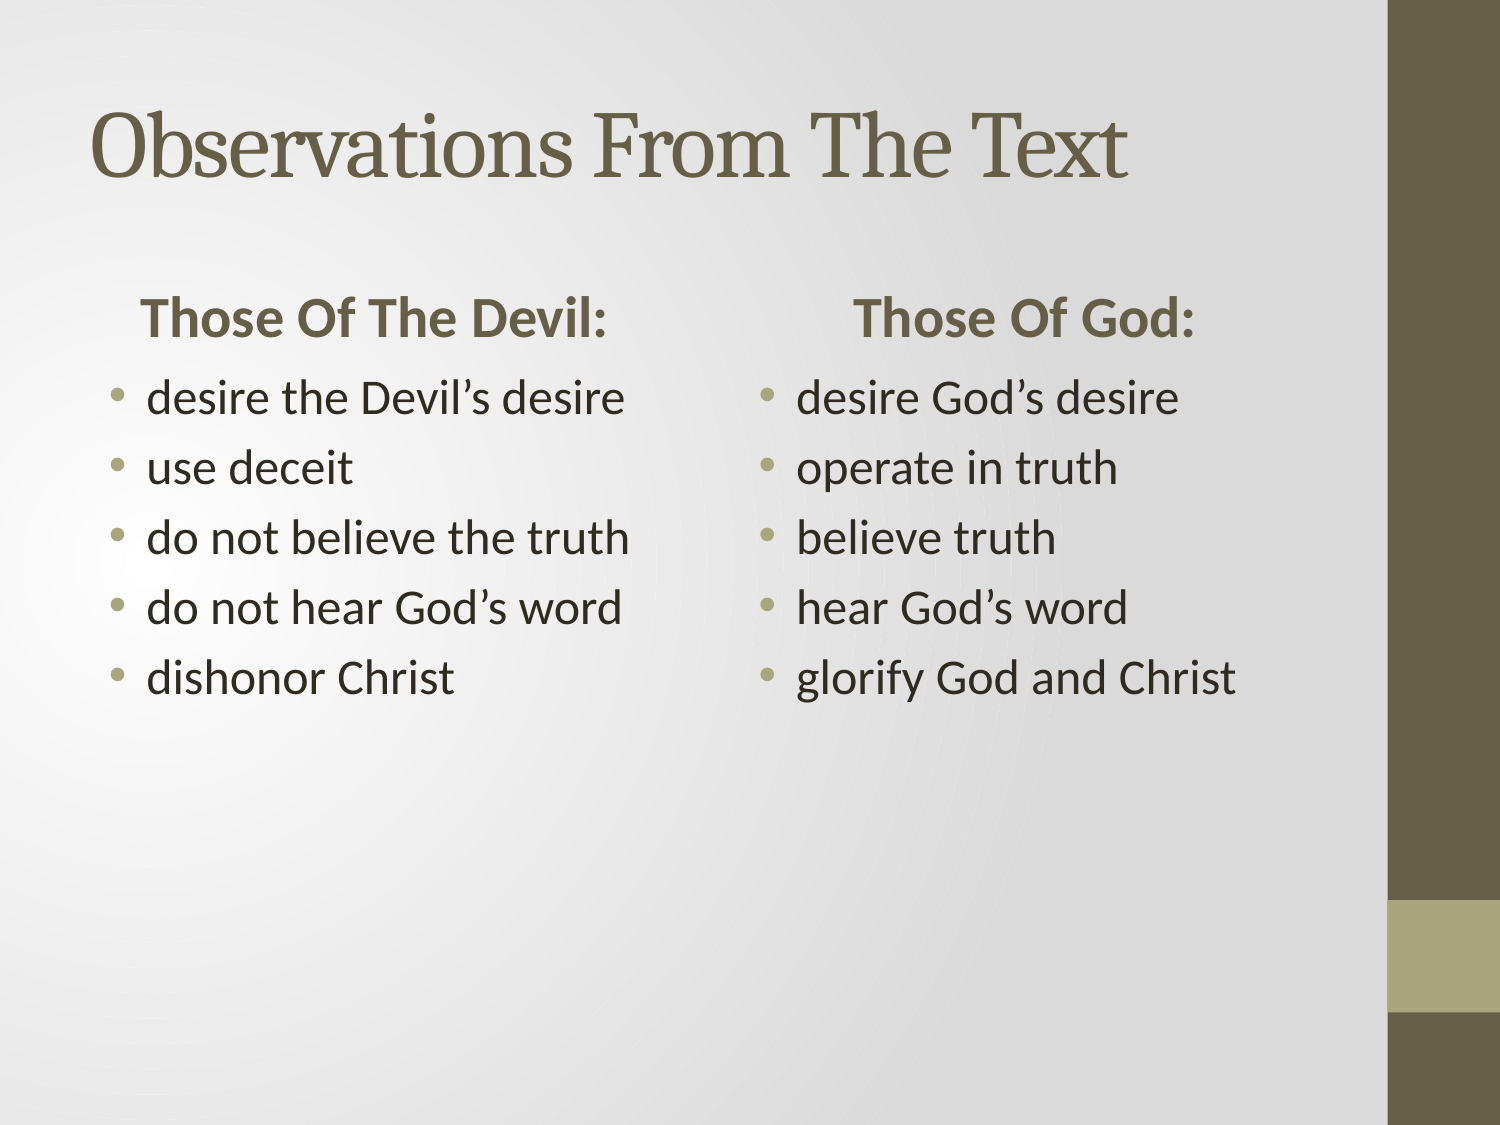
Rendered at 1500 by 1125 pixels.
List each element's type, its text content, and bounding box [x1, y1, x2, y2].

list desire the Devil’s desire use deceit do not believe the truth do not hear God’s word dishonor Christ [75, 356, 675, 1005]
list Those Of God: [725, 251, 1325, 356]
list Those Of The Devil: [75, 251, 675, 356]
title Observations From The Text [75, 45, 1325, 233]
list desire God’s desire operate in truth believe truth hear God’s word glorify God and Christ [725, 356, 1325, 1005]
